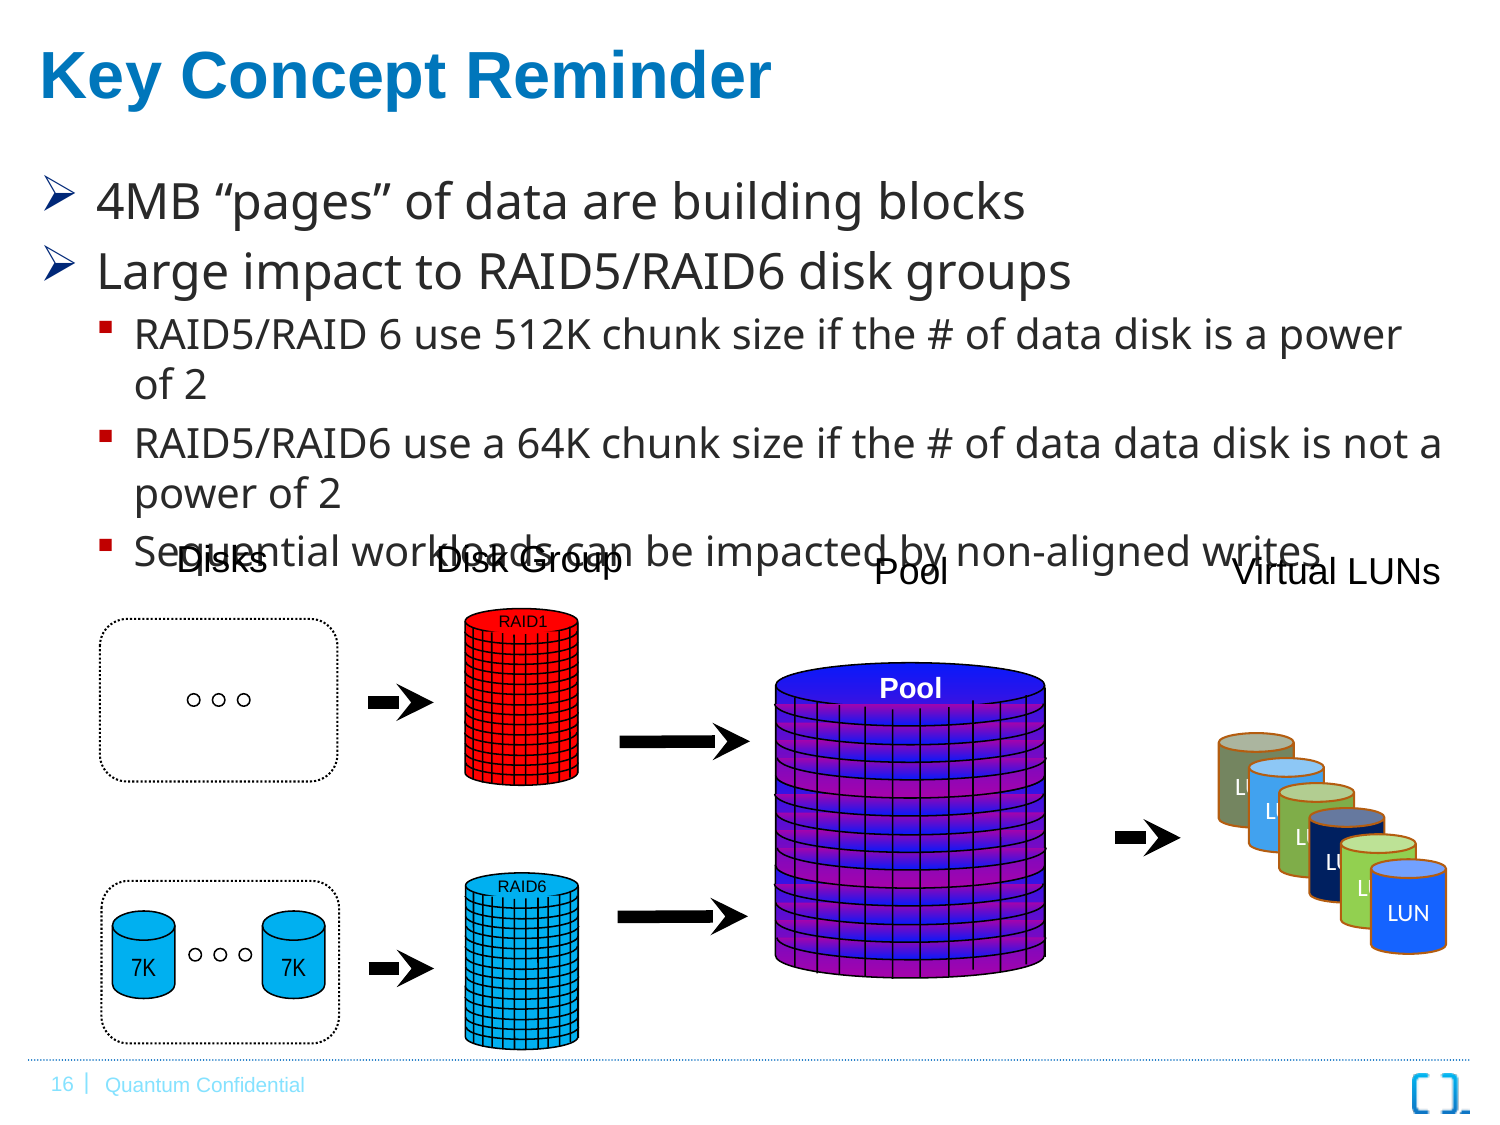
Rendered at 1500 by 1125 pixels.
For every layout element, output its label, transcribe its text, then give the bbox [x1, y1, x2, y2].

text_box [617, 539, 1047, 979]
title Key Concept Reminder [24, 24, 1146, 121]
picture [1412, 1073, 1470, 1114]
text_box Disk Group [421, 527, 648, 588]
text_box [1114, 539, 1458, 955]
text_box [99, 603, 579, 786]
text_box Disks [161, 527, 283, 588]
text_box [101, 868, 579, 1051]
text_box 4MB “pages” of data are building blocks Large impact to RAID5/RAID6 disk groups RAID5/RAID 6 use 512K chunk size if the # of data disk is a power of 2 RAID5/RAID6 use a 64K chunk size if the # of data data disk is not a power of 2 Sequential workloads can be impacted by non-aligned writes [24, 162, 1462, 970]
